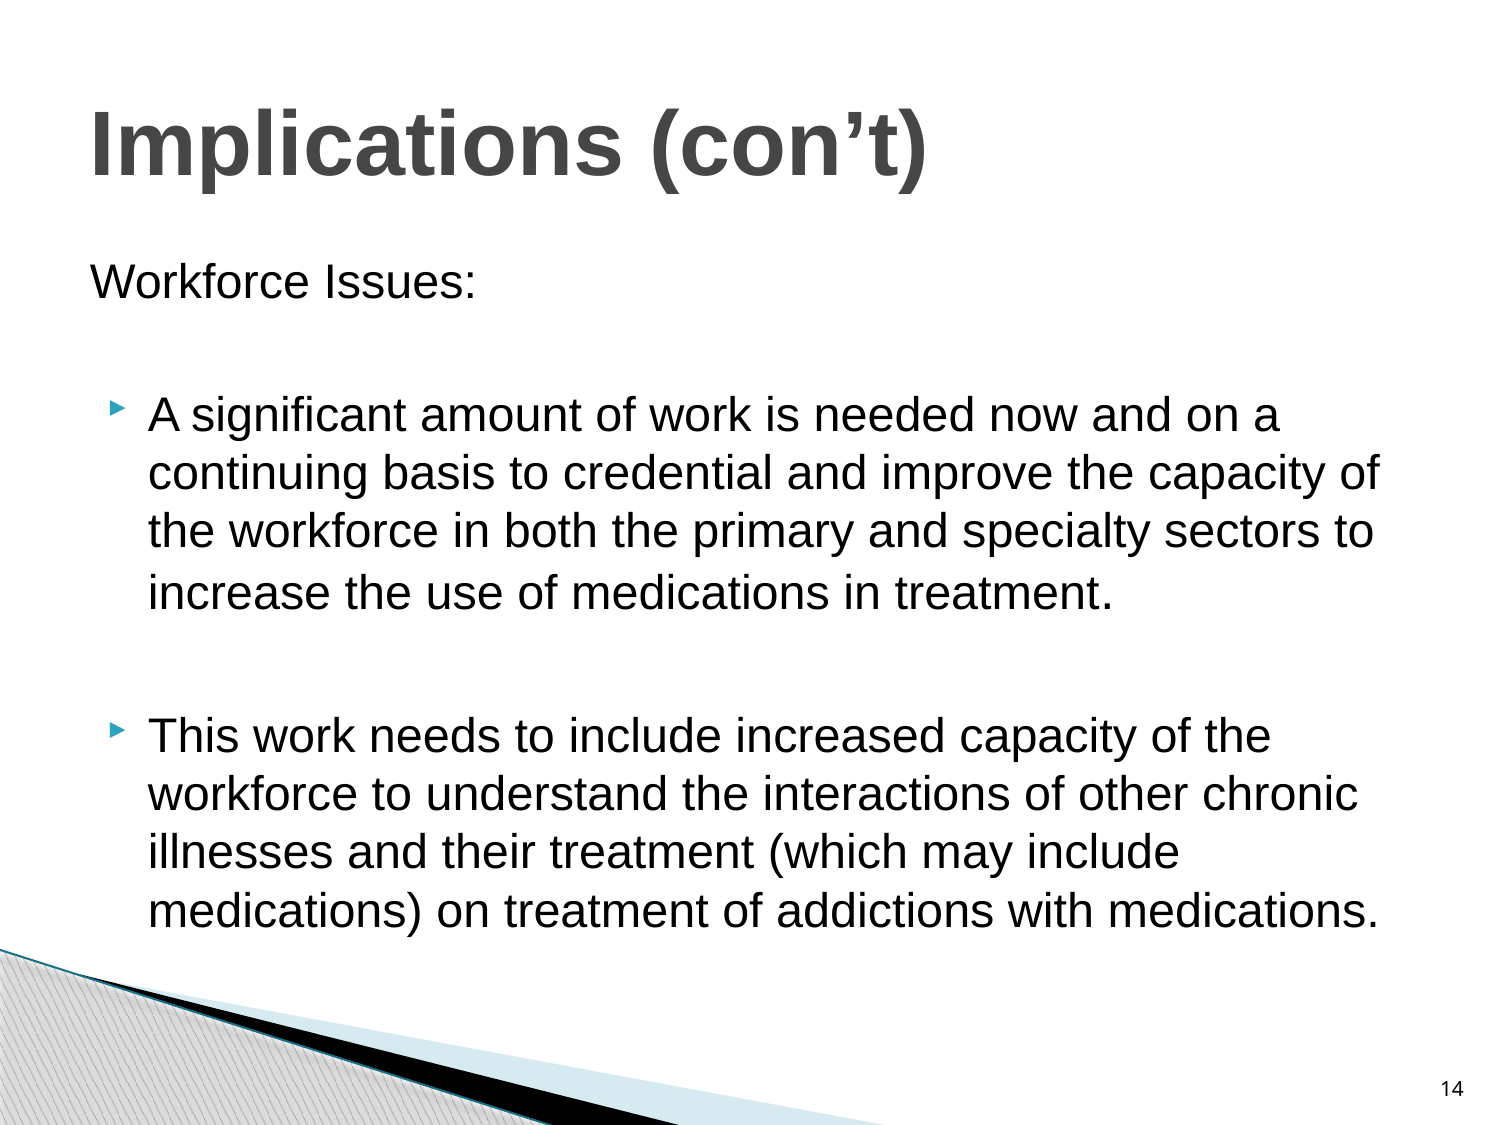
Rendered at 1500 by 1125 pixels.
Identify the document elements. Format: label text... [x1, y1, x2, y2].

slide_number 14 [1418, 1051, 1479, 1112]
title Implications (con’t) [75, 45, 1425, 233]
list Workforce Issues: A significant amount of work is needed now and on a continuing basis to credential and improve the capacity of the workforce in both the primary and specialty sectors to increase the use of medications in treatment. This work needs to include increased capacity of the workforce to understand the interactions of other chronic illnesses and their treatment (which may include medications) on treatment of addictions with medications. [75, 243, 1425, 986]
